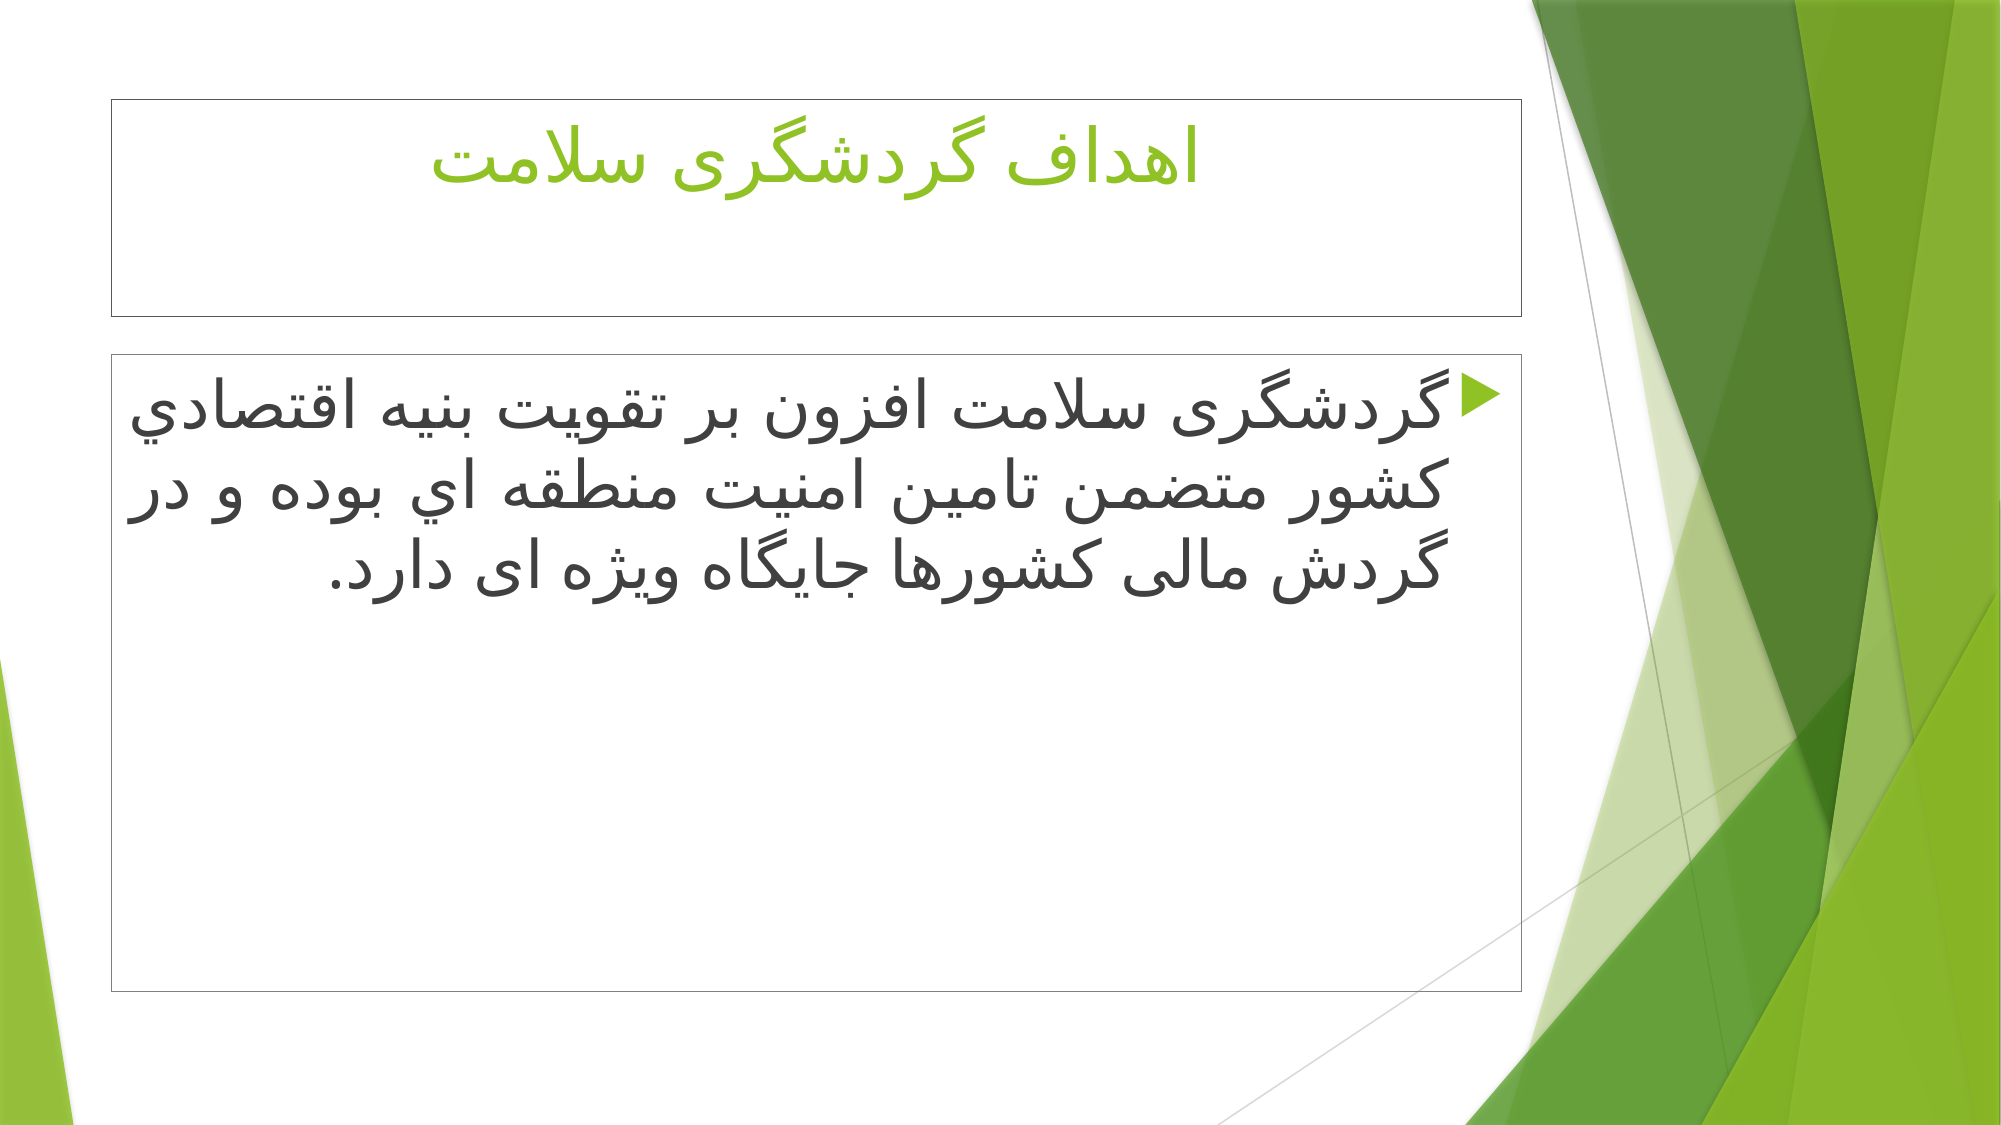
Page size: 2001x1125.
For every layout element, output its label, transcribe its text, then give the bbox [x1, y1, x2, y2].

list گردشگری سلامت افزون بر تقويت بنيه اقتصادي كشور متضمن تامين امنيت منطقه اي بوده و در گردش مالی کشورها جایگاه ویژه ای دارد. [111, 354, 1522, 992]
title اهداف گردشگری سلامت [111, 99, 1522, 317]
